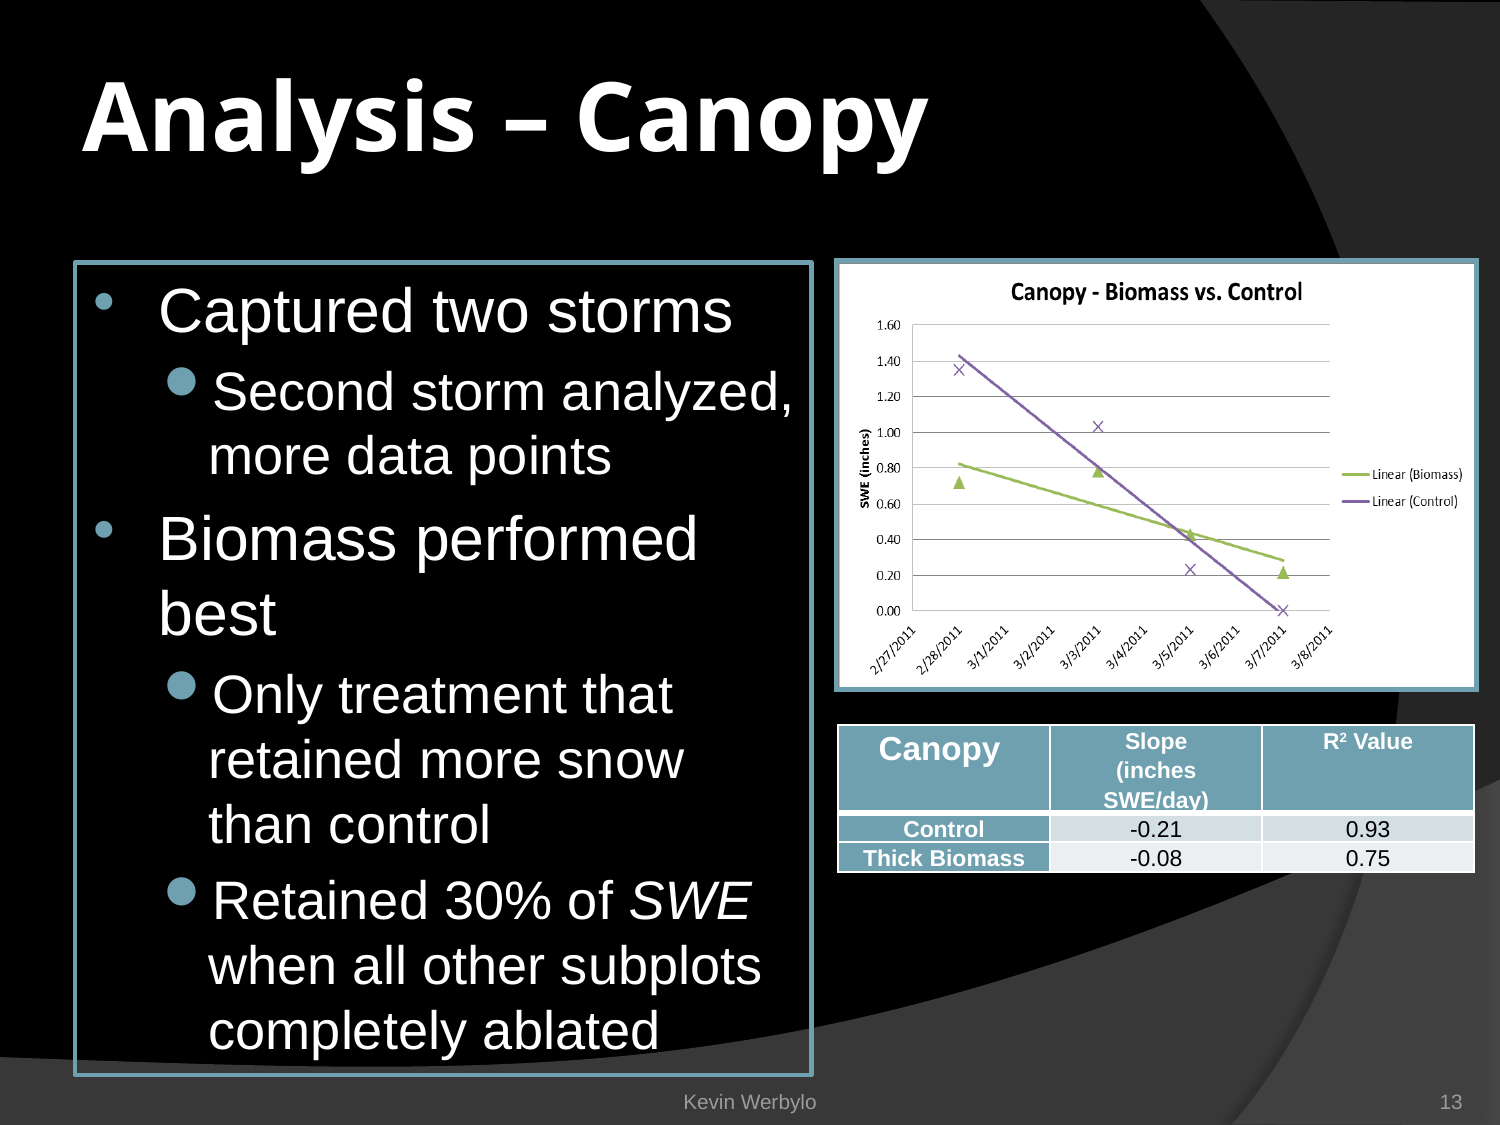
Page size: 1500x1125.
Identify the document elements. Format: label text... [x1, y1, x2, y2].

table_header R2 Value [1263, 726, 1473, 810]
table_cell 0.75 [1263, 843, 1473, 871]
table_cell Thick Biomass [839, 843, 1049, 871]
title Analysis – Canopy [75, 45, 1500, 181]
slide_number 13 [1337, 1053, 1463, 1114]
table_cell 0.93 [1263, 816, 1473, 841]
footer Kevin Werbylo [512, 1053, 988, 1114]
table_header Slope (inches SWE/day) [1051, 726, 1261, 810]
table_cell -0.21 [1051, 816, 1261, 841]
table_cell -0.08 [1051, 843, 1261, 871]
table_cell Control [839, 816, 1049, 841]
list Captured two storms Second storm analyzed, more data points Biomass performed best Only treatment that retained more snow than control Retained 30% of SWE when all other subplots completely ablated [75, 262, 812, 1075]
picture [838, 262, 1475, 688]
table_header Canopy [839, 726, 1049, 810]
